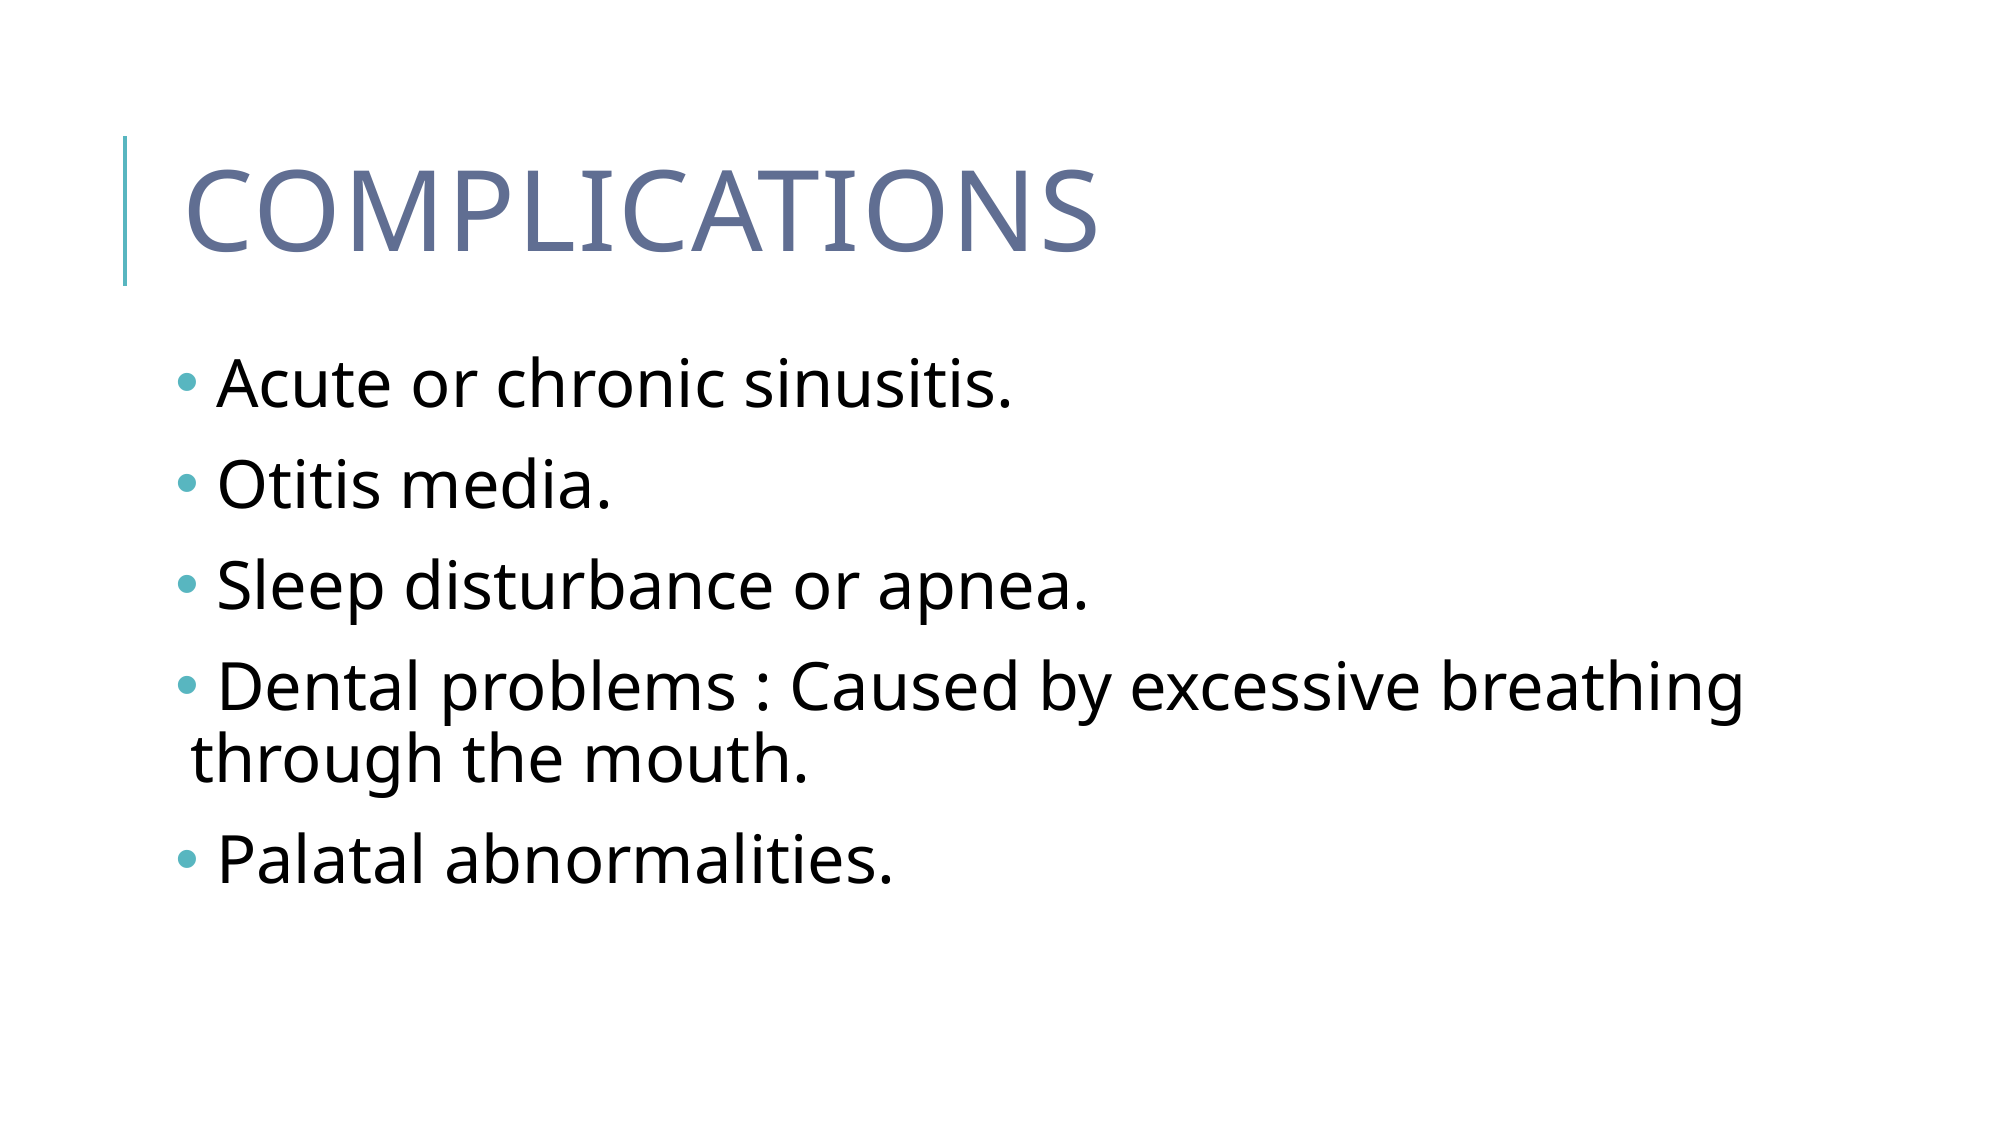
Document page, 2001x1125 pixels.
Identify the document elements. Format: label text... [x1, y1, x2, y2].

title Complications [168, 96, 1763, 341]
list Acute or chronic sinusitis. Otitis media. Sleep disturbance or apnea. Dental problems : Caused by excessive breathing through the mouth. Palatal abnormalities. [168, 341, 1763, 1002]
